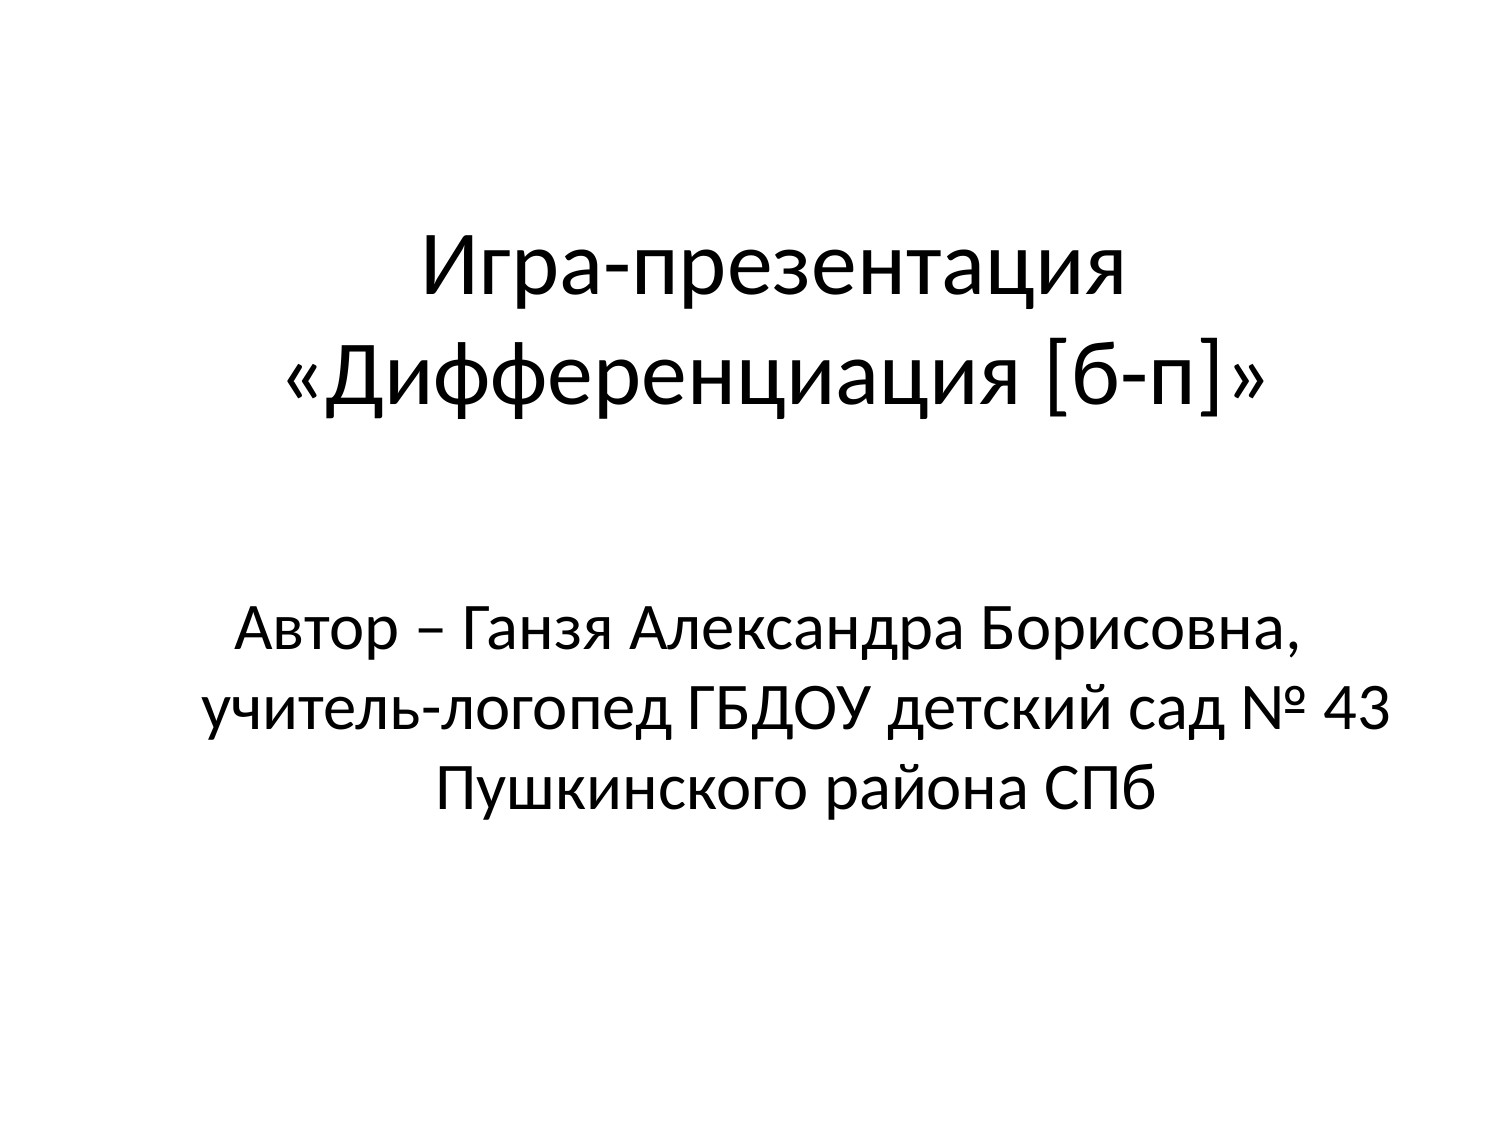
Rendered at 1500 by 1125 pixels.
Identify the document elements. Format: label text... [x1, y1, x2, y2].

list Автор – Ганзя Александра Борисовна, учитель-логопед ГБДОУ детский сад № 43 Пушкинского района СПб [112, 575, 1425, 1005]
title Игра-презентация «Дифференциация [б-п]» [125, 149, 1425, 475]
